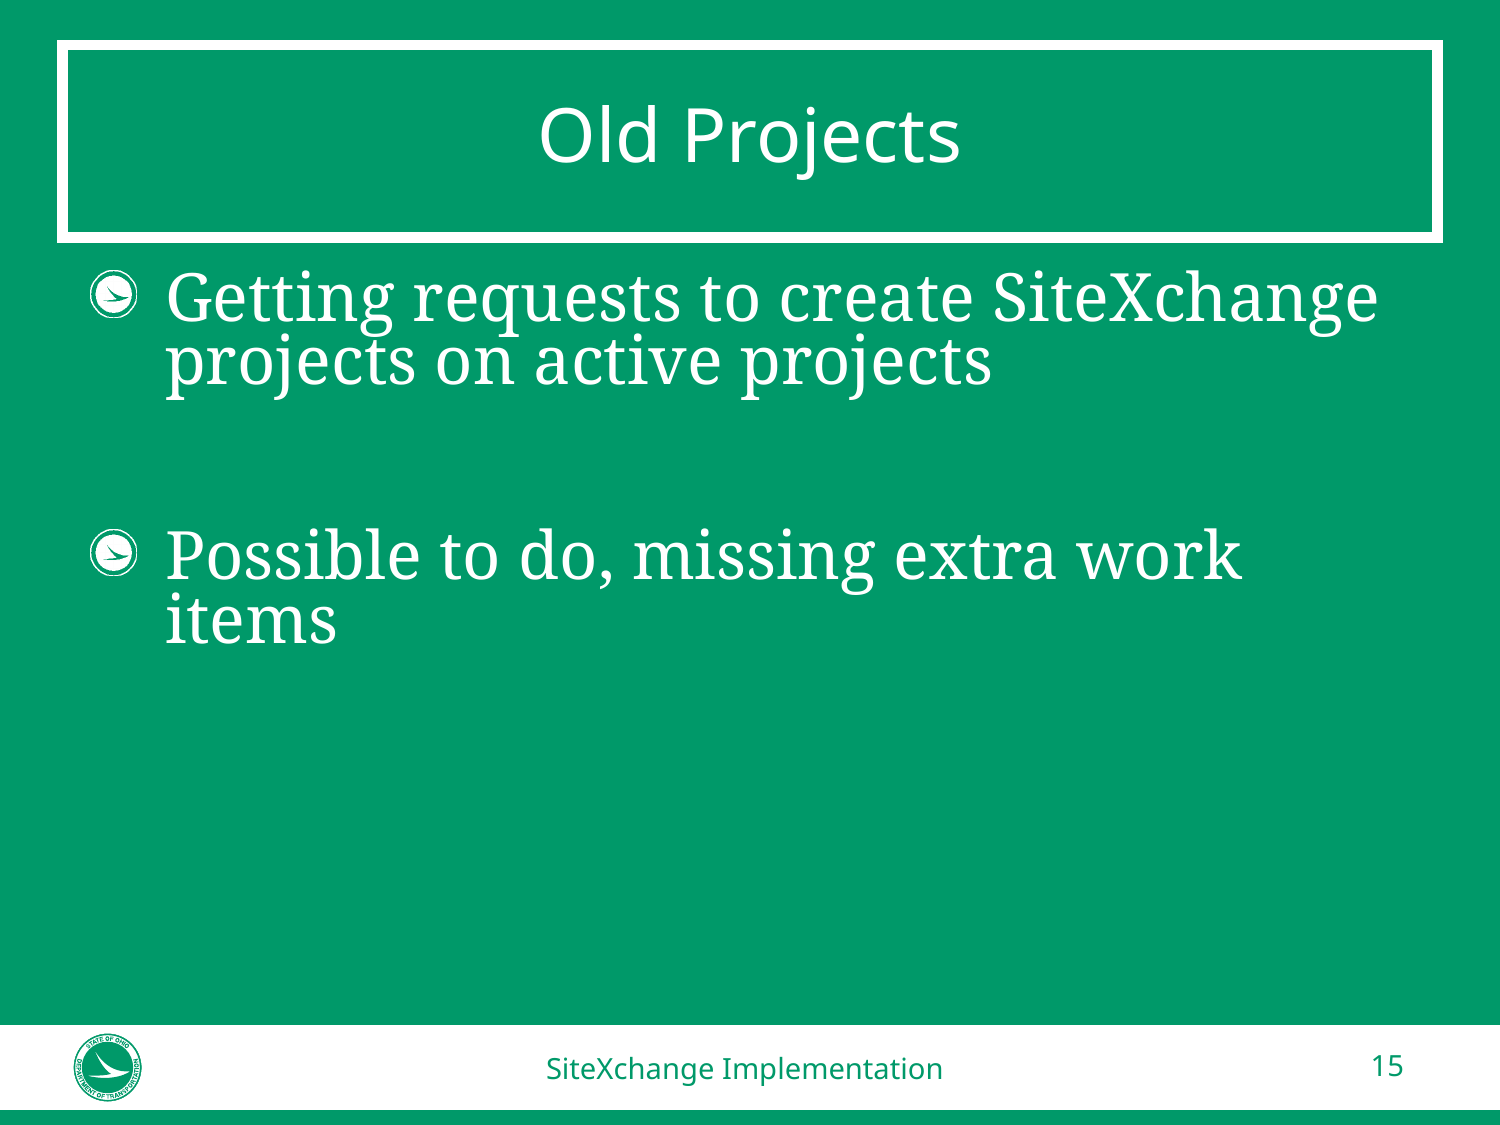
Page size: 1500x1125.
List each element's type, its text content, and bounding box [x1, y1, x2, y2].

list Getting requests to create SiteXchange projects on active projects Possible to do, missing extra work items [74, 262, 1426, 1006]
title Old Projects [57, 40, 1443, 243]
picture [90, 270, 137, 318]
picture [90, 529, 137, 576]
footer SiteXchange Implementation [140, 1037, 1350, 1098]
